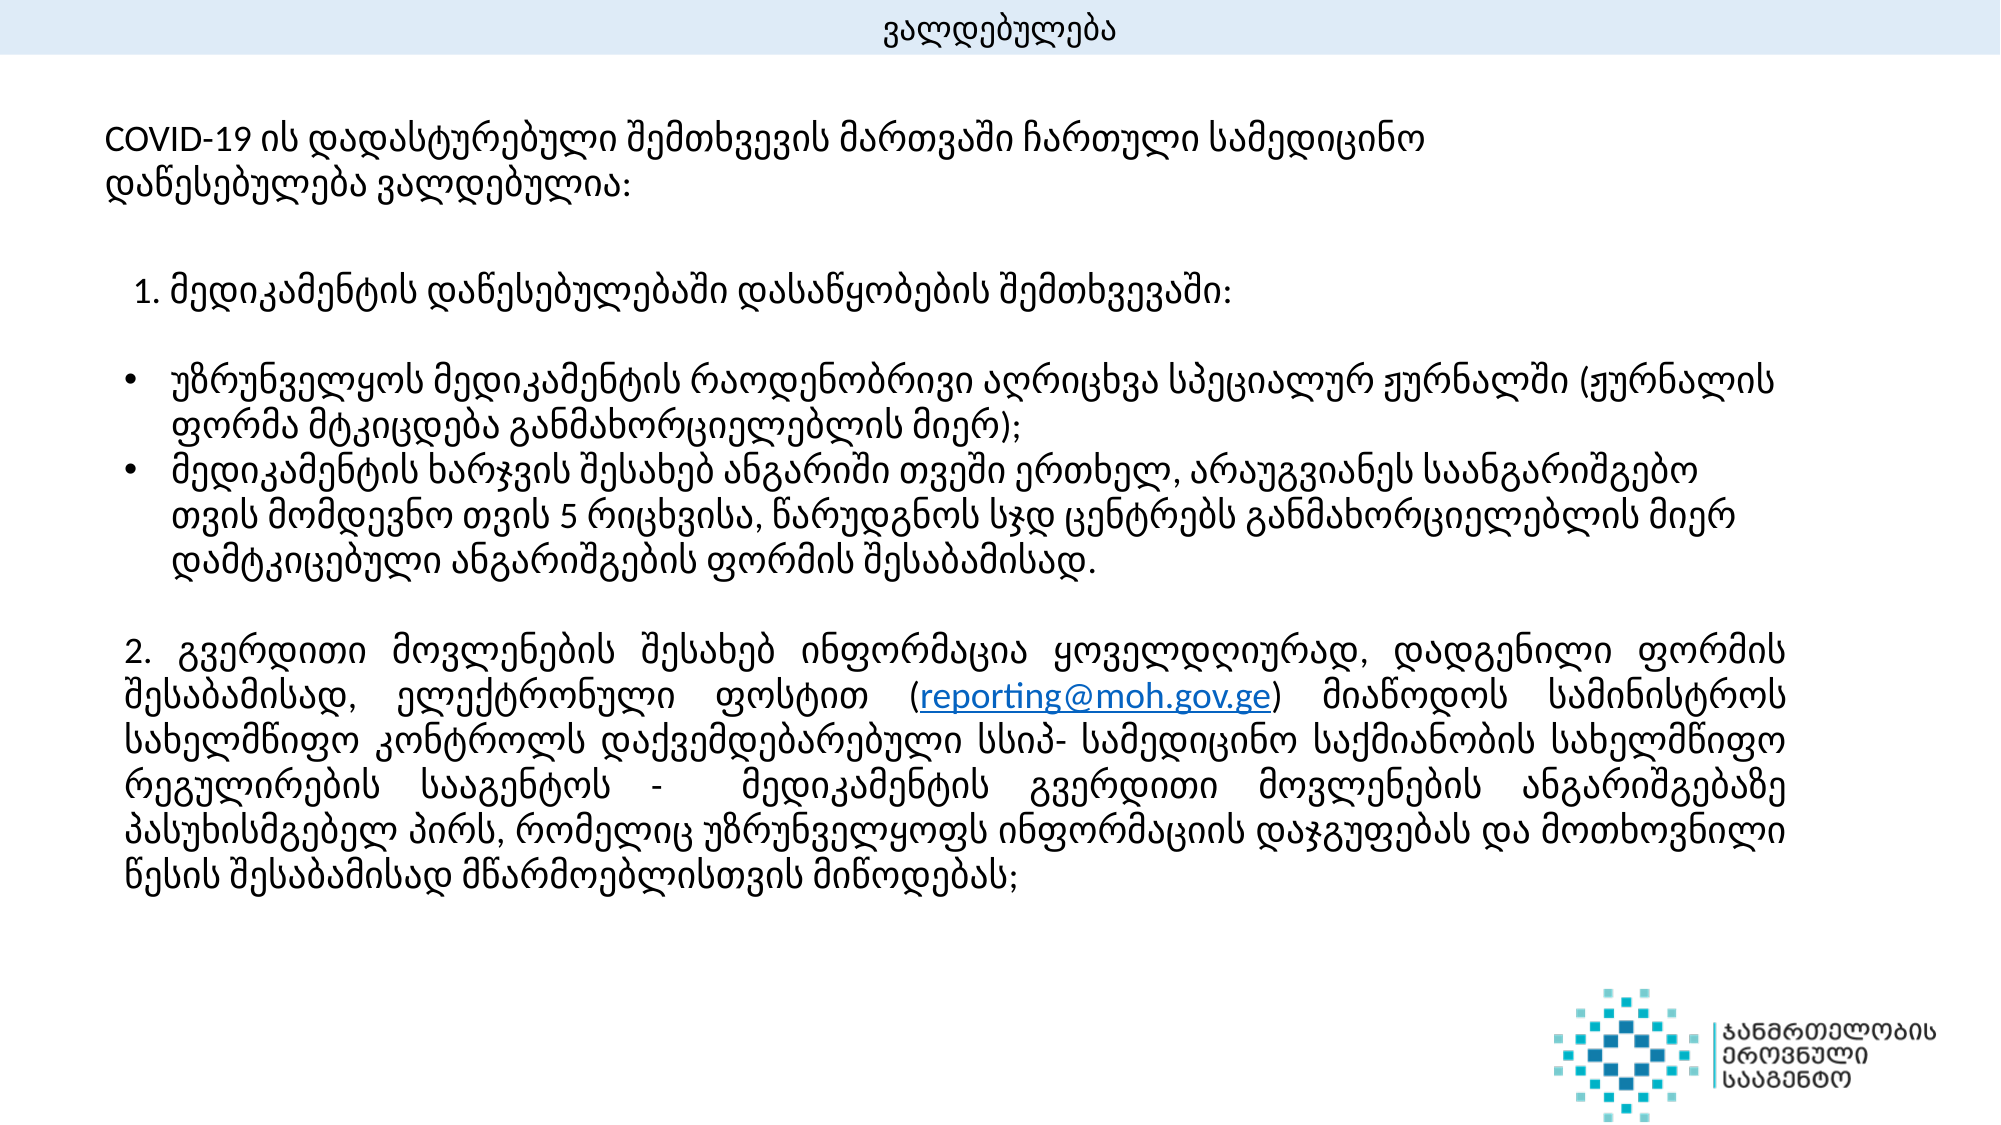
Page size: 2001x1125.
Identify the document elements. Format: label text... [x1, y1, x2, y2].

text_box ვალდებულება [0, 0, 2000, 55]
text_box COVID-19 ის დადასტურებული შემთხვევის მართვაში ჩართული სამედიცინო დაწესებულება ვალდებულია: [90, 107, 1475, 257]
text_box 1. მედიკამენტის დაწესებულებაში დასაწყობების შემთხვევაში: უზრუნველყოს მედიკამენტის რაოდენობრივი აღრიცხვა სპეციალურ ჟურნალში (ჟურნალის ფორმა მტკიცდება განმახორციელებლის მიერ); მედიკამენტის ხარჯვის შესახებ ანგარიში თვეში ერთხელ, არაუგვიანეს საანგარიშგებო თვის მომდევნო თვის 5 რიცხვისა, წარუდგნოს სჯდ ცენტრებს განმახორციელებლის მიერ დამტკიცებული ანგარიშგების ფორმის შესაბამისად. 2. გვერდითი მოვლენების შესახებ ინფორმაცია ყოველდღიურად, დადგენილი ფორმის შესაბამისად, ელექტრონული ფოსტით (reporting@moh.gov.ge) მიაწოდოს სამინისტროს სახელმწიფო კონტროლს დაქვემდებარებული სსიპ- სამედიცინო საქმიანობის სახელმწიფო რეგულირების სააგენტოს - მედიკამენტის გვერდითი მოვლენების ანგარიშგებაზე პასუხისმგებელ პირს, რომელიც უზრუნველყოფს ინფორმაციის დაჯგუფებას და მოთხოვნილი წესის შესაბამისად მწარმოებლისთვის მიწოდებას; [109, 258, 1803, 1039]
picture [1554, 984, 1937, 1125]
